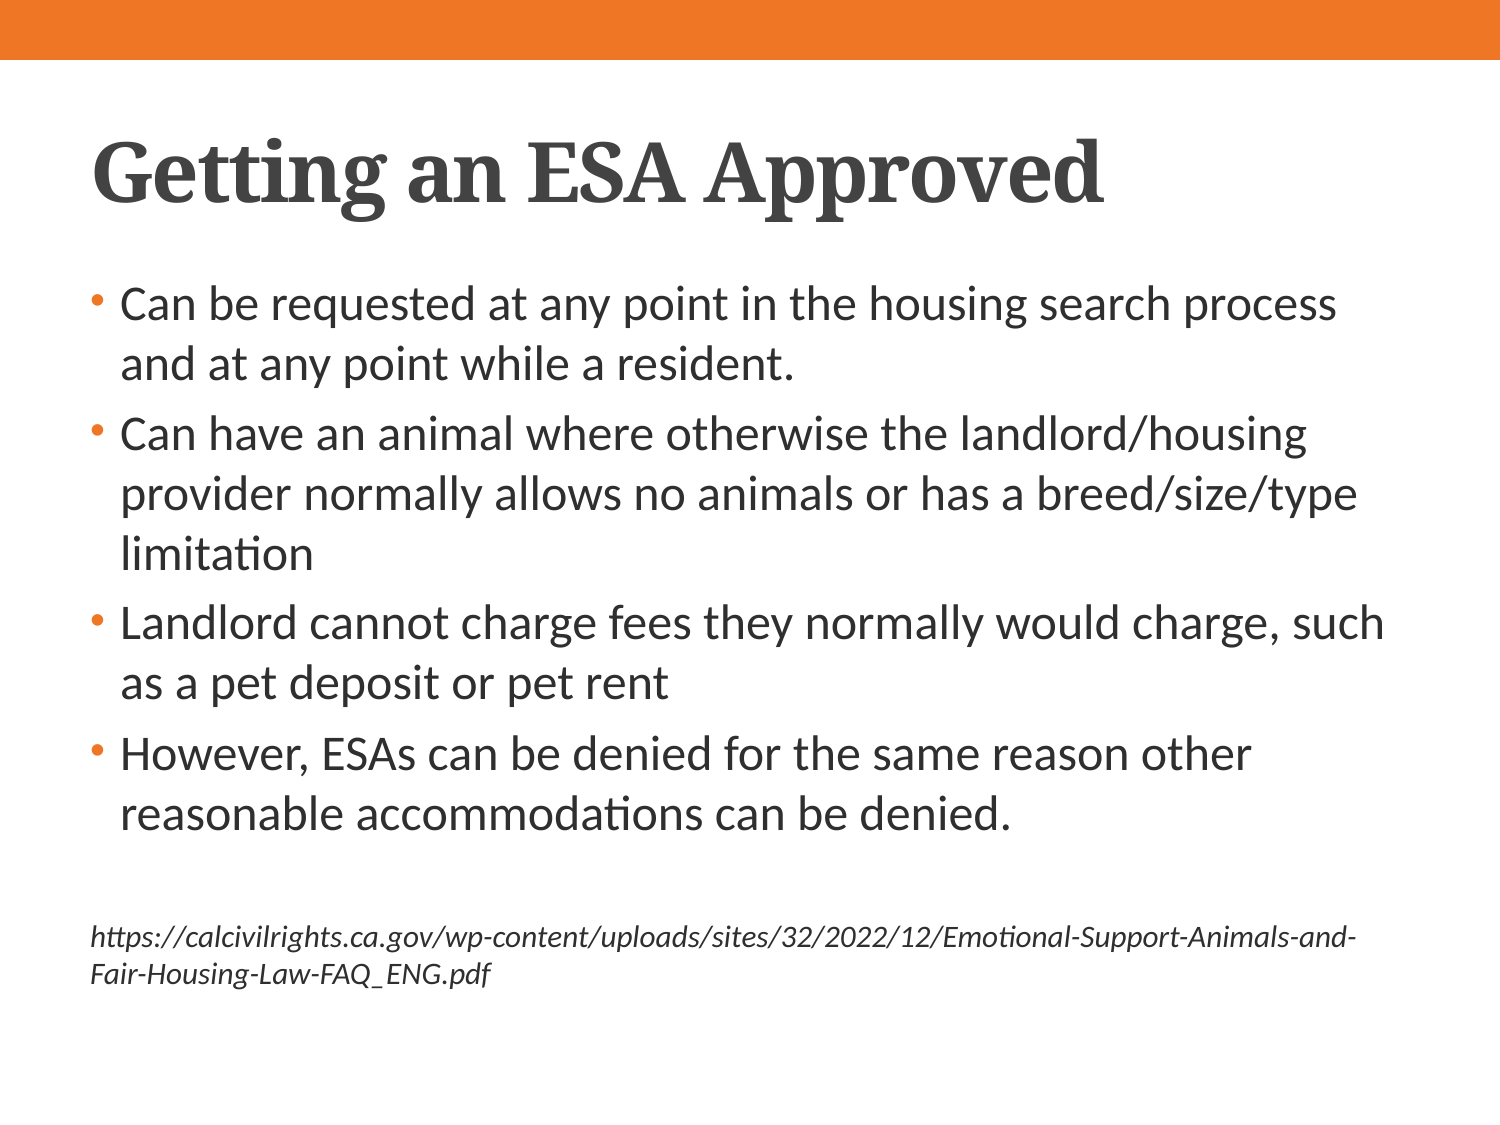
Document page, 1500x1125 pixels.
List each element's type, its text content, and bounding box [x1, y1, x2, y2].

title Getting an ESA Approved [75, 87, 1425, 250]
list Can be requested at any point in the housing search process and at any point while a resident. Can have an animal where otherwise the landlord/housing provider normally allows no animals or has a breed/size/type limitation Landlord cannot charge fees they normally would charge, such as a pet deposit or pet rent However, ESAs can be denied for the same reason other reasonable accommodations can be denied. https://calcivilrights.ca.gov/wp-content/uploads/sites/32/2022/12/Emotional-Support-Animals-and-Fair-Housing-Law-FAQ_ENG.pdf [75, 262, 1425, 1063]
